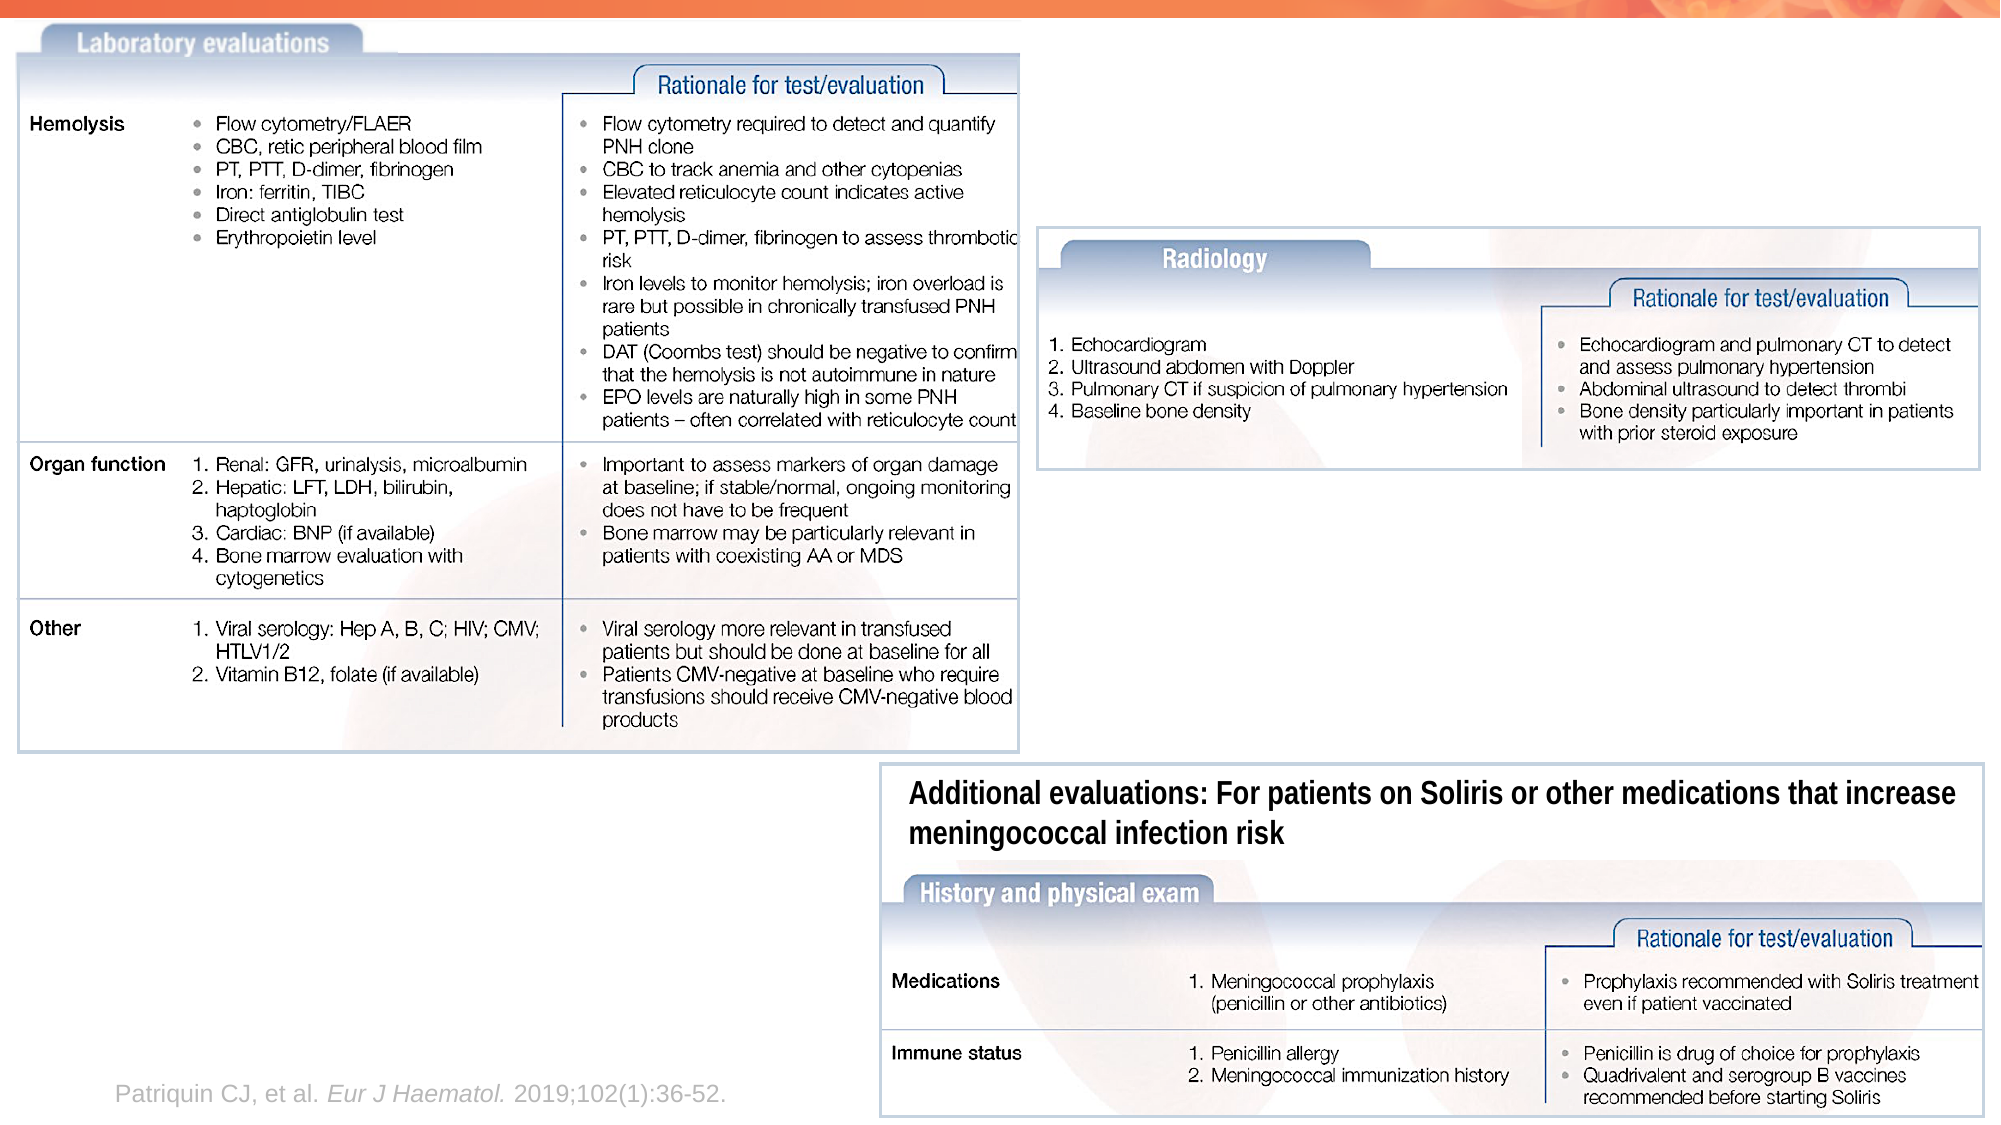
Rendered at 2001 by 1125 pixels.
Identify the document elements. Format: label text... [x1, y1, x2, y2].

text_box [1032, 227, 1980, 470]
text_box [14, 20, 1022, 752]
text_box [875, 764, 1997, 1117]
footer Patriquin CJ, et al. Eur J Haematol. 2019;102(1):36-52. [99, 1042, 875, 1116]
picture [0, 0, 2000, 18]
